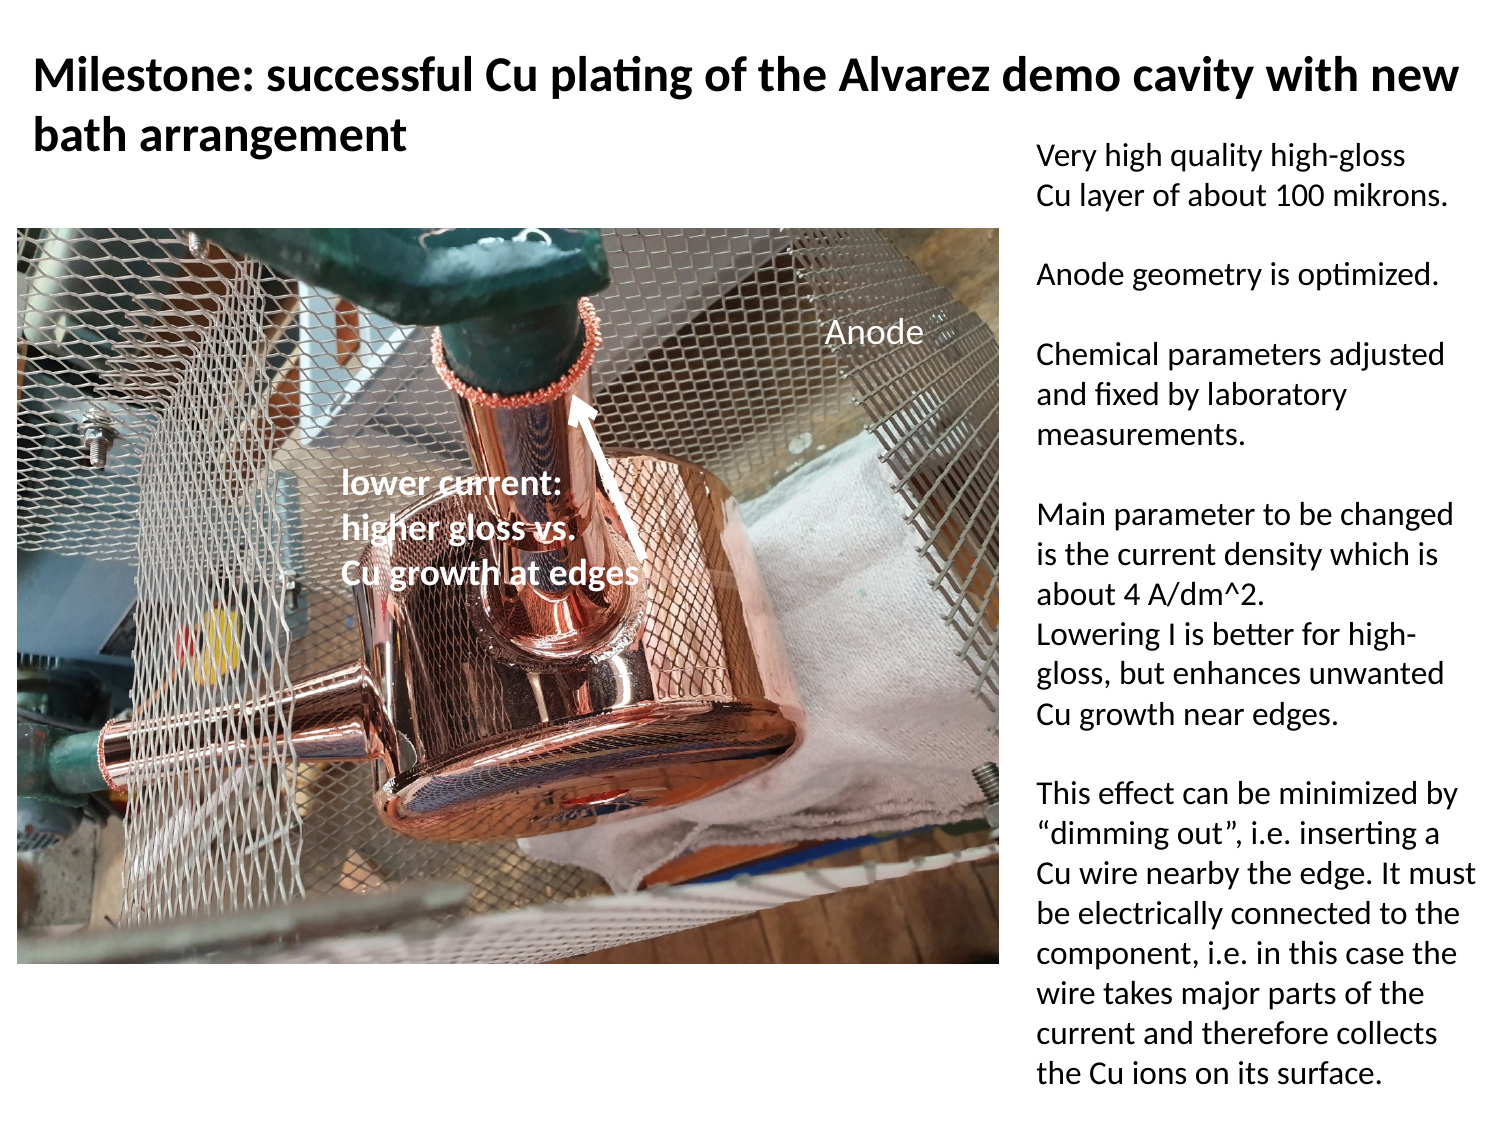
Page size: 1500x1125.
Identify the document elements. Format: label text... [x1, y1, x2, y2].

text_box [17, 228, 999, 965]
title Milestone: successful Cu plating of the Alvarez demo cavity with new bath arrangement [17, 7, 1483, 195]
text_box Very high quality high-gloss Cu layer of about 100 mikrons. Anode geometry is optimized. Chemical parameters adjusted and fixed by laboratory measurements. Main parameter to be changed is the current density which is about 4 A/dm^2. Lowering I is better for high-gloss, but enhances unwanted Cu growth near edges. This effect can be minimized by “dimming out”, i.e. inserting a Cu wire nearby the edge. It must be electrically connected to the component, i.e. in this case the wire takes major parts of the current and therefore collects the Cu ions on its surface. [1021, 125, 1500, 1099]
